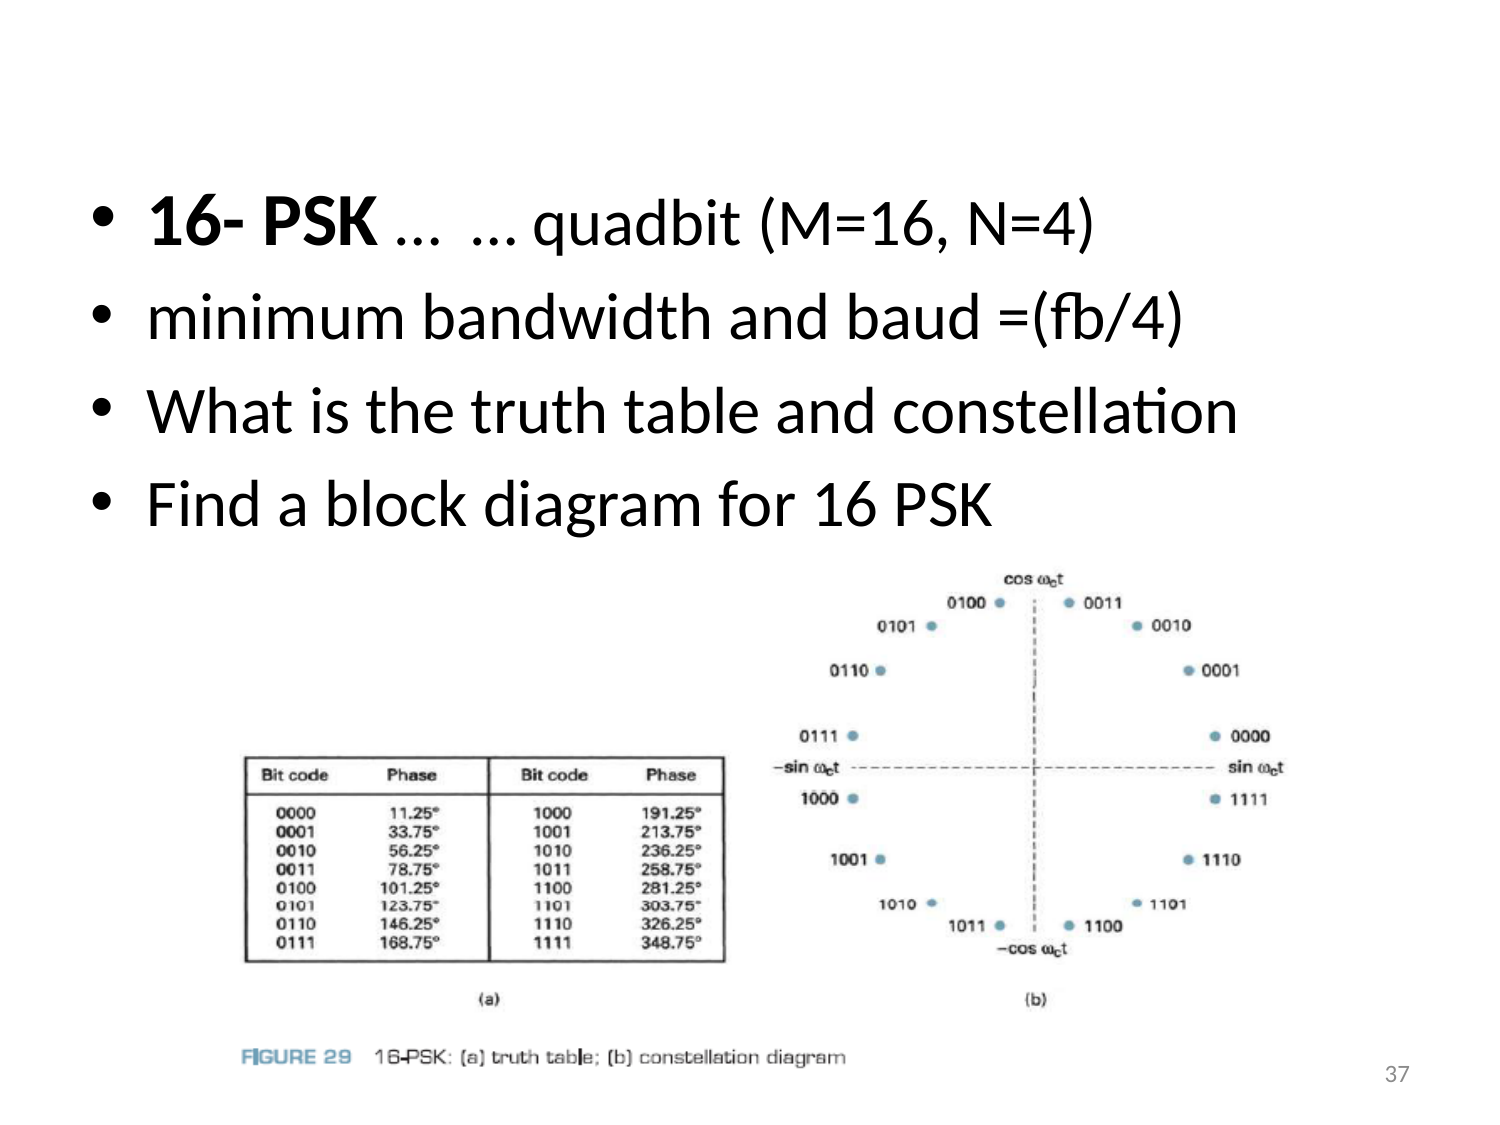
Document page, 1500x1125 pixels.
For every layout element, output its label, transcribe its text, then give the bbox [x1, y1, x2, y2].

list 16- PSK … … quadbit (M=16, N=4) minimum bandwidth and baud =(fb/4) What is the truth table and constellation Find a block diagram for 16 PSK [75, 162, 1425, 550]
slide_number 37 [1074, 1042, 1425, 1103]
picture [224, 539, 1299, 1078]
